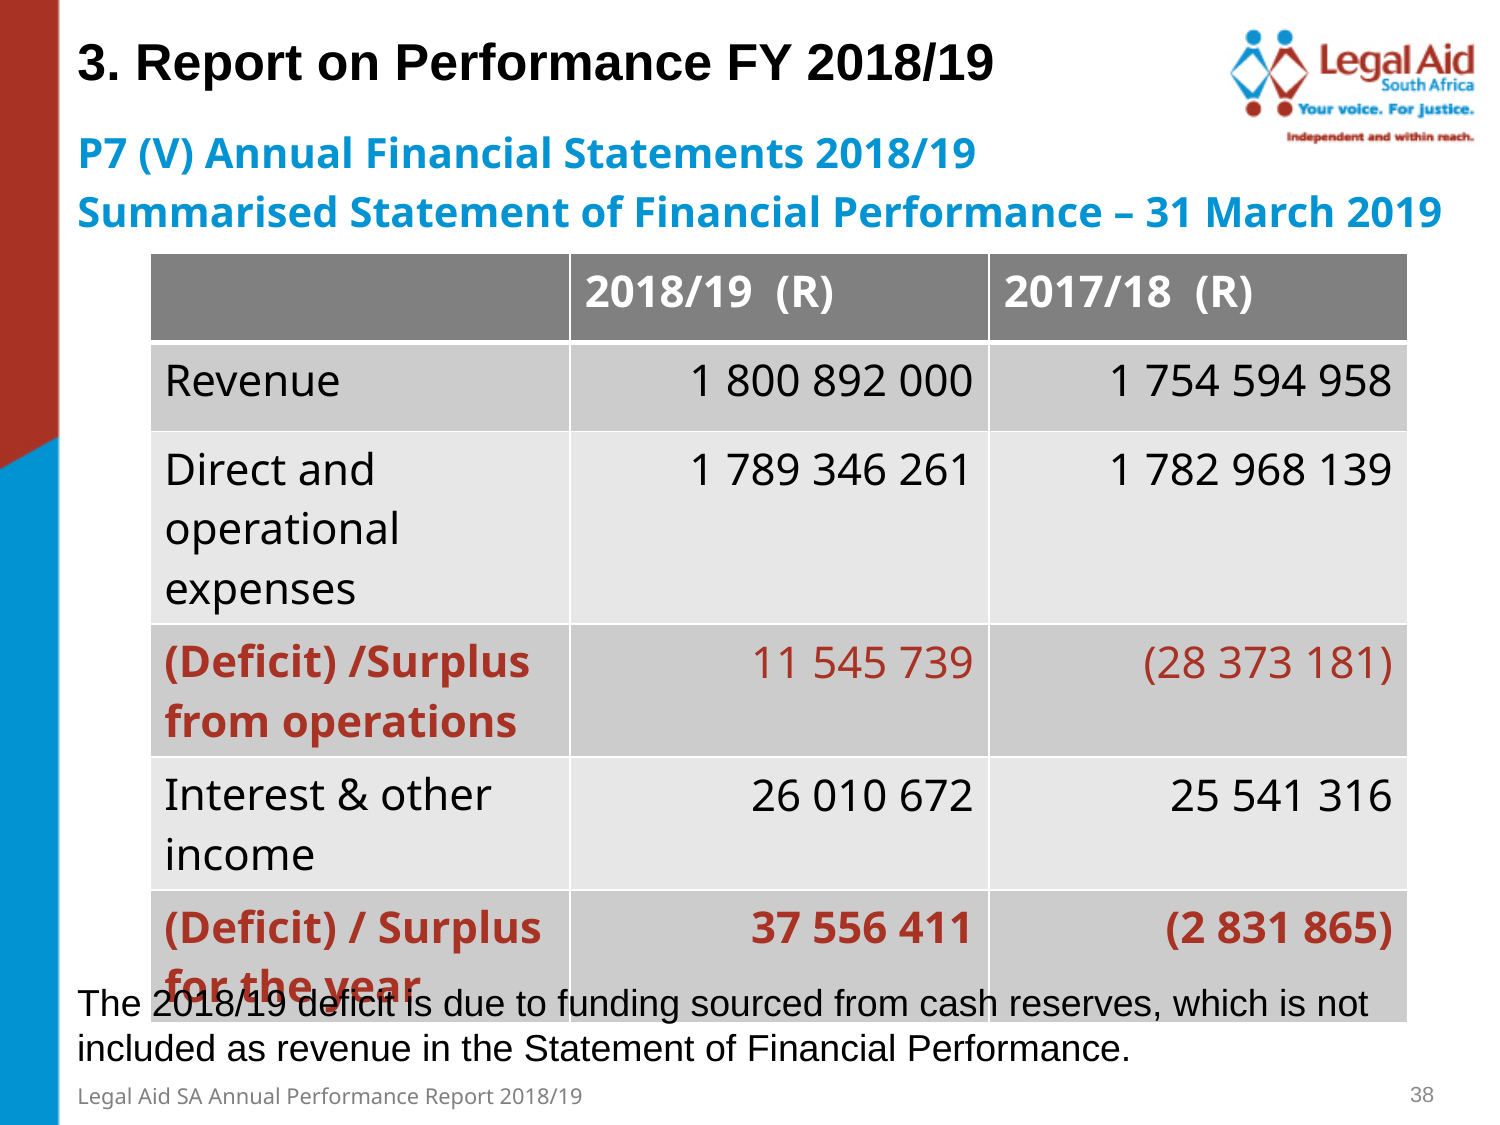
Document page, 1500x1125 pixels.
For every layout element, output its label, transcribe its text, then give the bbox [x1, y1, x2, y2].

table_cell 1 800 892 000 [571, 345, 988, 431]
table_cell (Deficit) /Surplus from operations [151, 625, 569, 756]
table_cell 25 541 316 [990, 758, 1407, 889]
text_box 3. Report on Performance FY 2018/19 [62, 2, 1223, 117]
text_box Legal Aid SA Annual Performance Report 2018/19 [62, 1077, 948, 1116]
table_header 2017/18 (R) [990, 254, 1407, 340]
slide_number 38 [1099, 1063, 1450, 1124]
table_cell 11 545 739 [571, 625, 988, 756]
picture [0, 0, 1500, 1125]
table_header [151, 254, 569, 340]
table_cell Interest & other income [151, 758, 569, 889]
table_cell 1 782 968 139 [990, 432, 1407, 623]
table_header 2018/19 (R) [571, 254, 988, 340]
table_cell 1 754 594 958 [990, 345, 1407, 431]
table_cell Revenue [151, 345, 569, 431]
text_box P7 (V) Annual Financial Statements 2018/19 Summarised Statement of Financial Performance – 31 March 2019 [62, 119, 1461, 244]
table_cell (2 831 865) [990, 891, 1407, 971]
table_cell 1 789 346 261 [571, 432, 988, 623]
table_cell (28 373 181) [990, 625, 1407, 756]
table_cell (Deficit) / Surplus for the year [151, 891, 569, 971]
text_box The 2018/19 deficit is due to funding sourced from cash reserves, which is not included as revenue in the Statement of Financial Performance. [62, 971, 1500, 1077]
table_cell Direct and operational expenses [151, 432, 569, 623]
table_cell 26 010 672 [571, 758, 988, 889]
table_cell 37 556 411 [571, 891, 988, 971]
